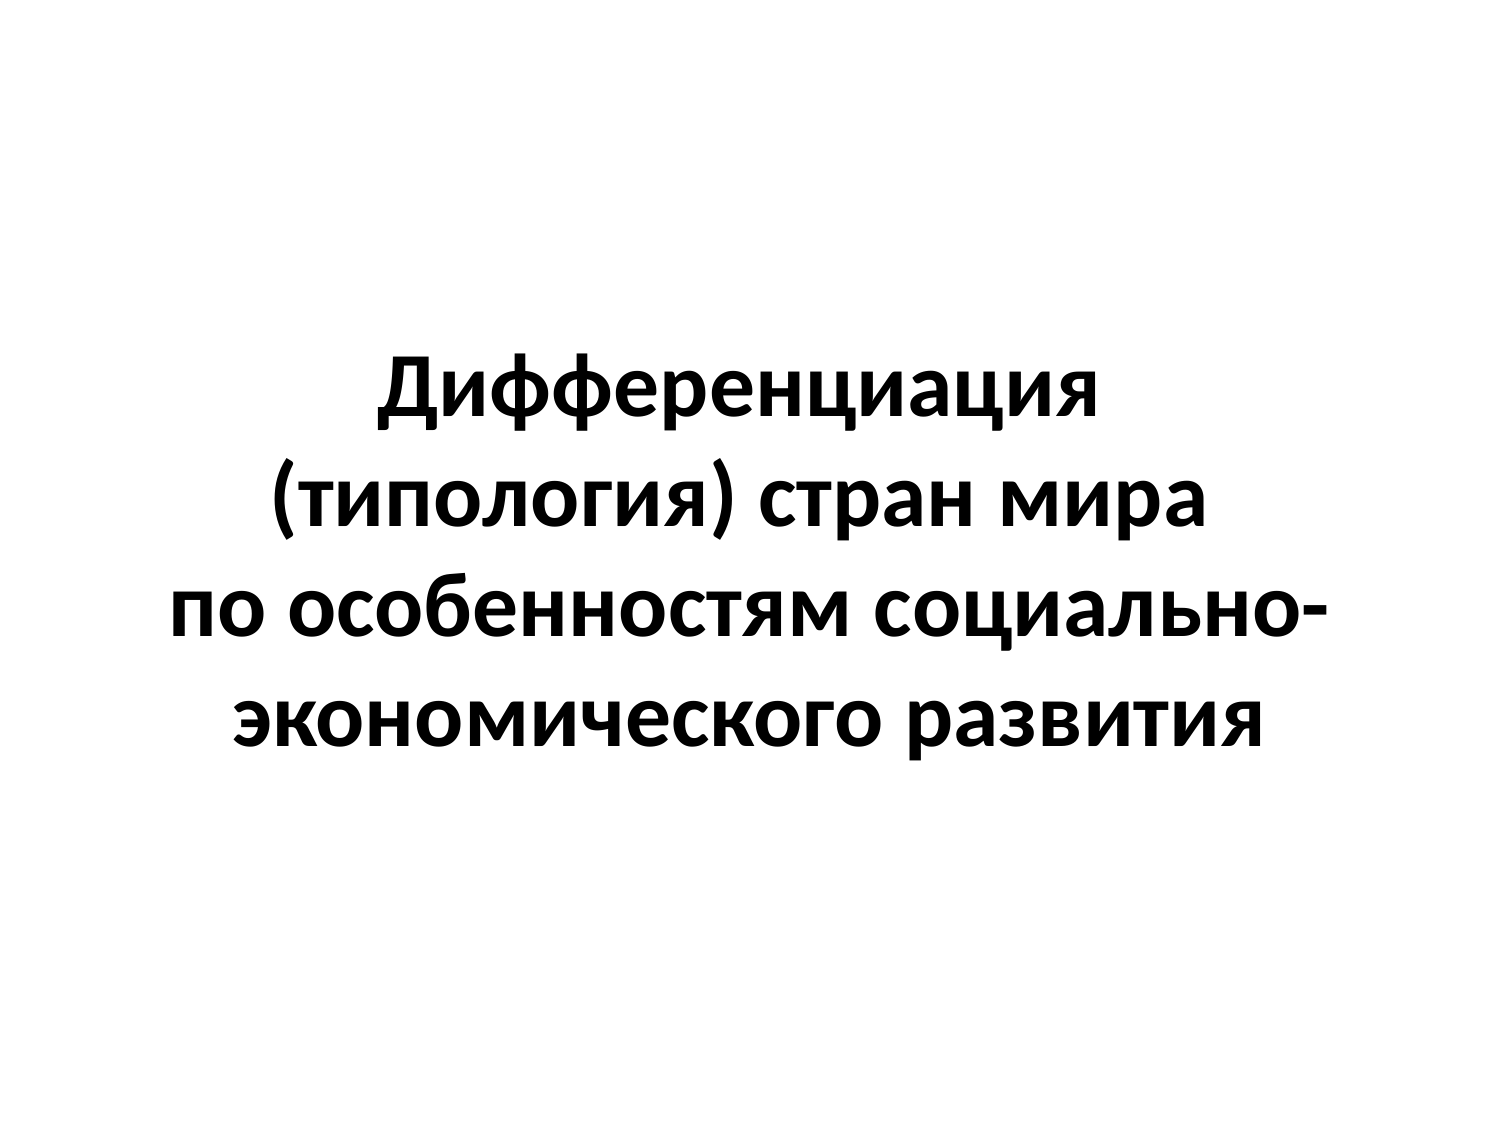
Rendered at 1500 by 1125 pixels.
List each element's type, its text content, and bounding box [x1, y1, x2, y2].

title Дифференциация (типология) стран мира по особенностям социально-экономического развития [112, 326, 1388, 764]
